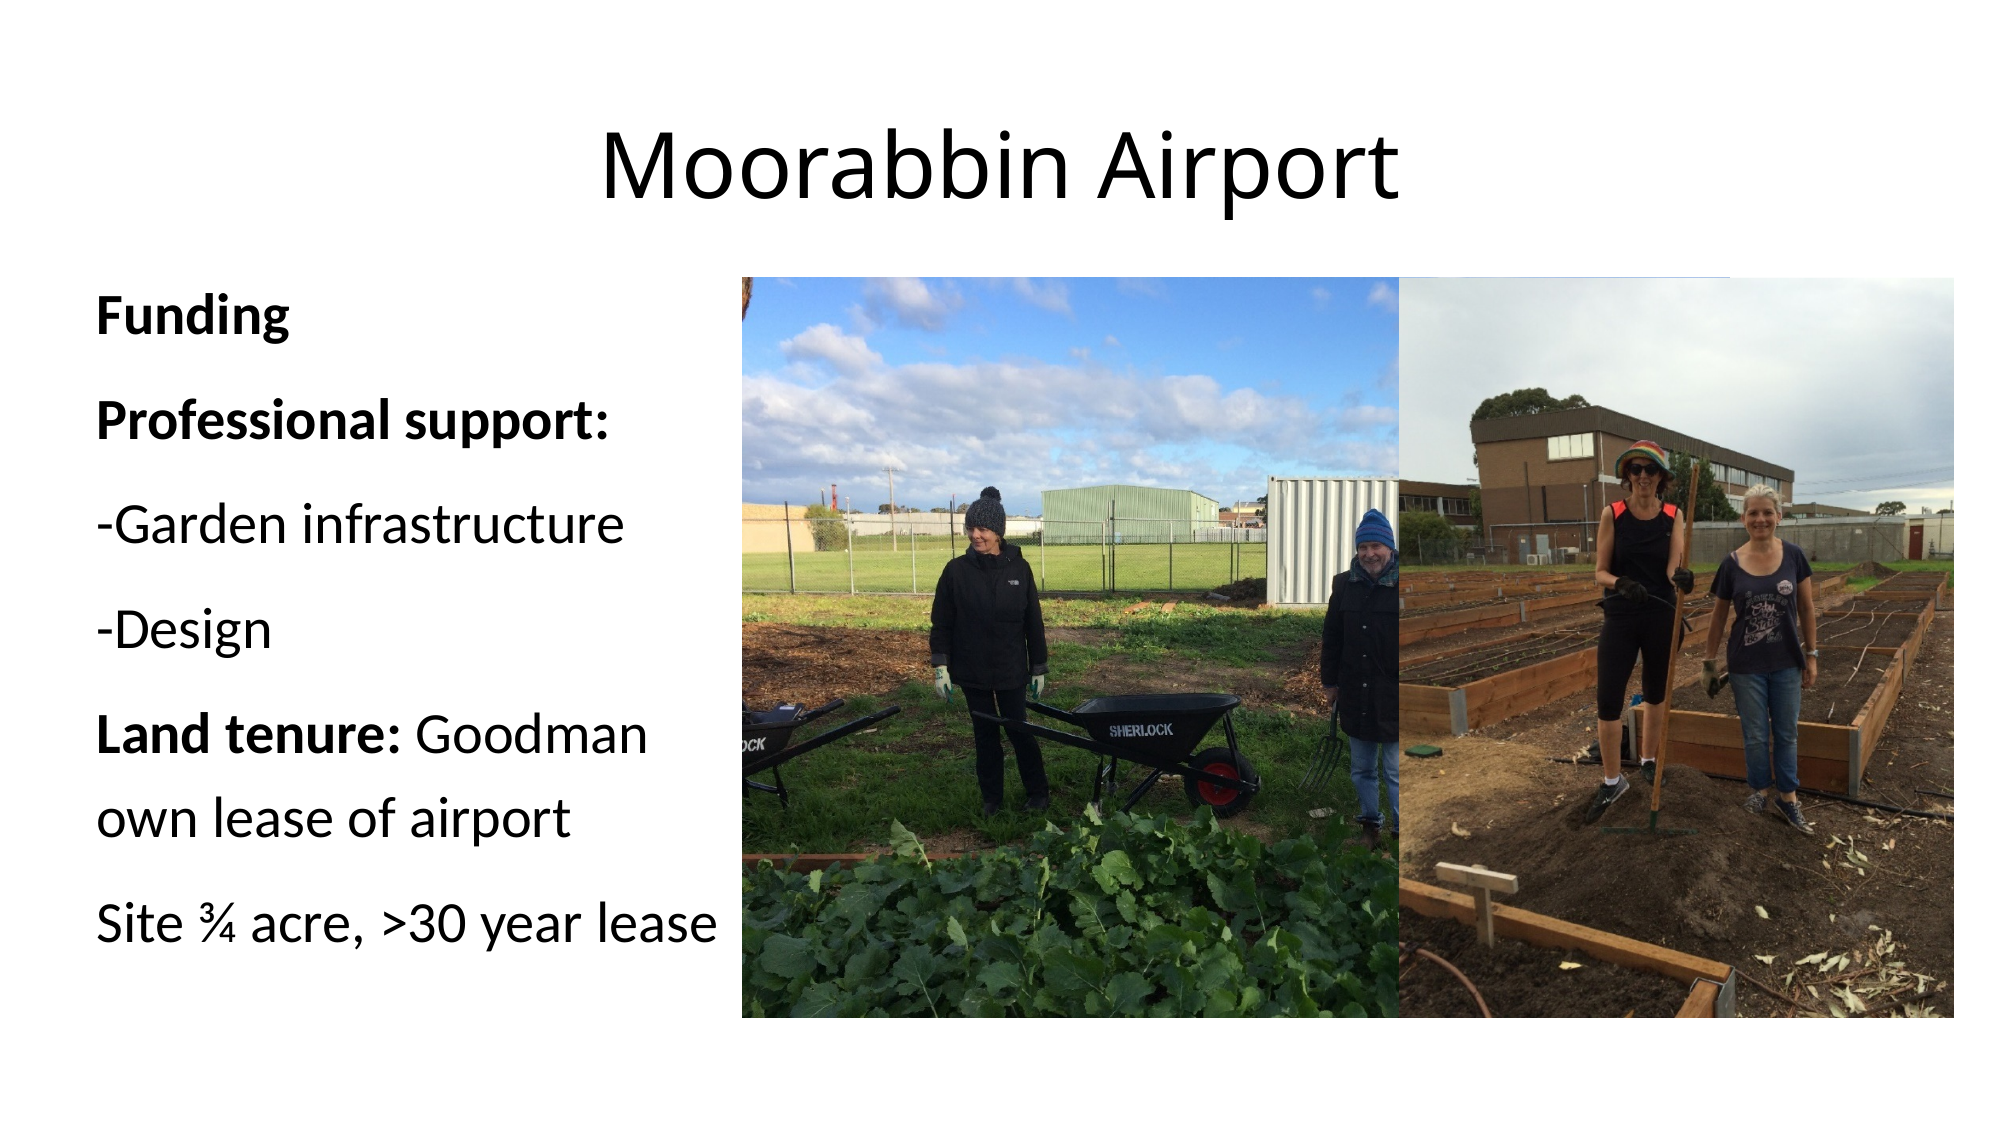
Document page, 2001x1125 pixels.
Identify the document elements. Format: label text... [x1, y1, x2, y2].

picture [742, 277, 2000, 1018]
title Moorabbin Airport [136, 59, 1863, 277]
list Funding Professional support: -Garden infrastructure -Design Land tenure: Goodman own lease of airport Site ¾ acre, >30 year lease [88, 254, 744, 1036]
